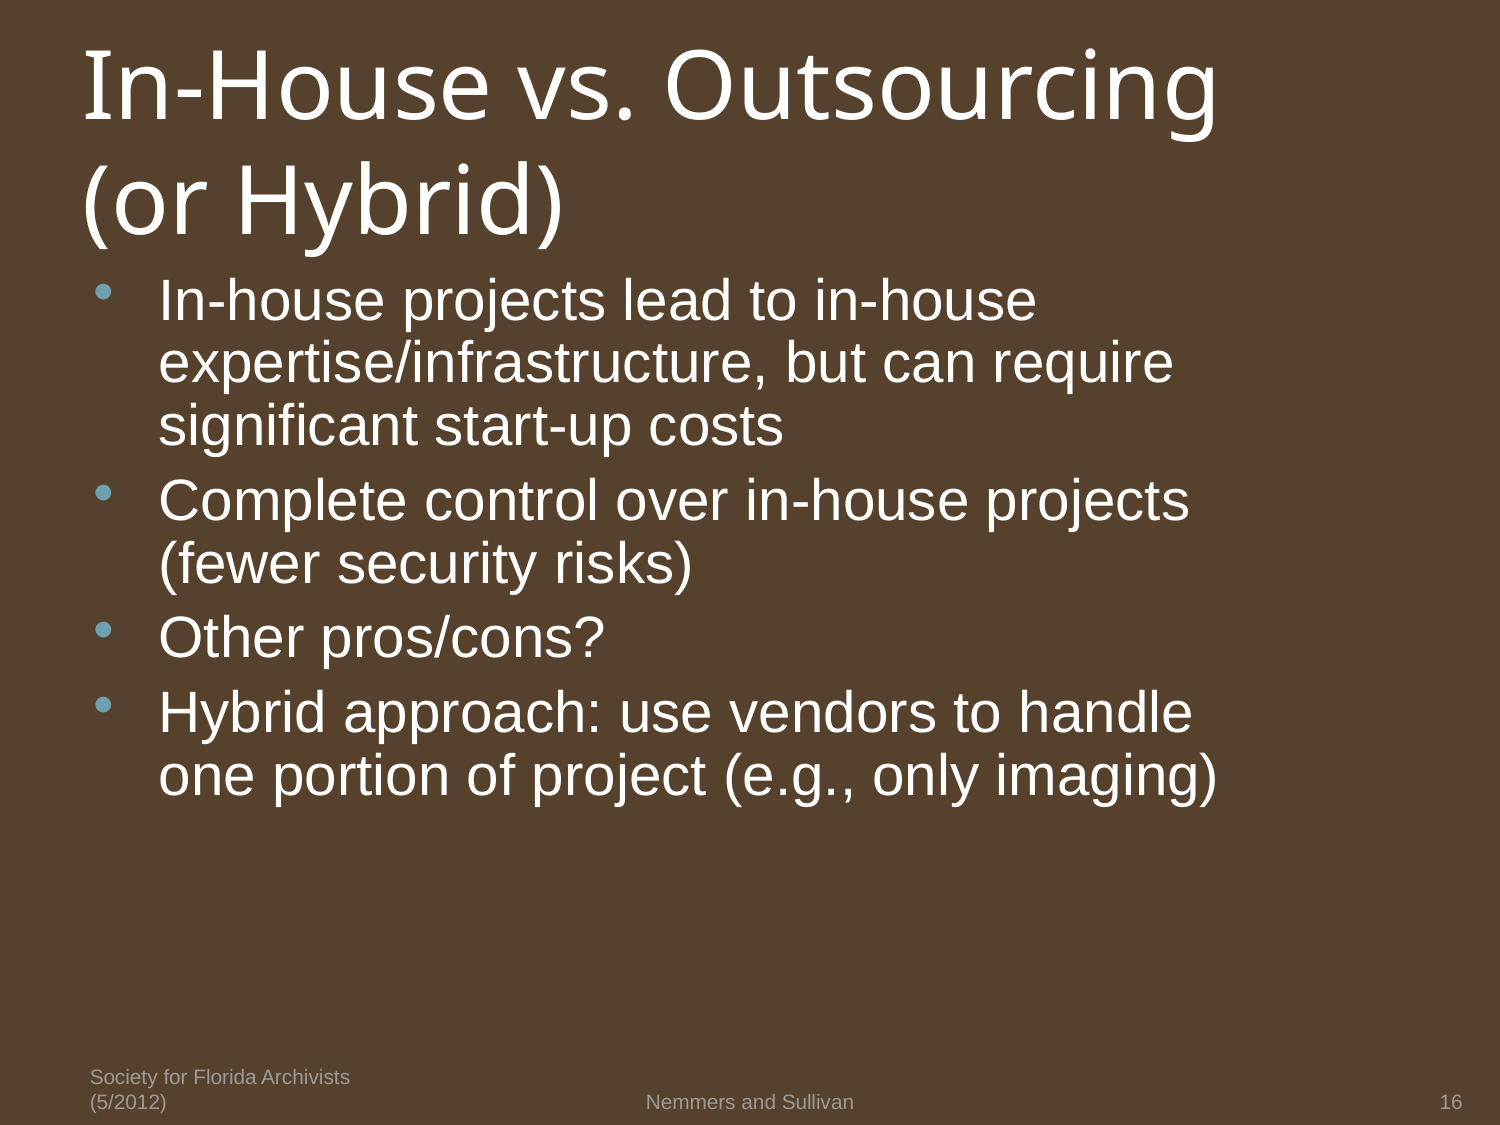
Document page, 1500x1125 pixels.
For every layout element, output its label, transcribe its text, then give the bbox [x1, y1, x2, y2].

footer Nemmers and Sullivan [512, 1053, 988, 1114]
slide_number Society for Florida Archivists (5/2012) [75, 1053, 425, 1114]
title In-House vs. Outsourcing (or Hybrid) [75, 45, 1300, 233]
list In-house projects lead to in-house expertise/infrastructure, but can require significant start-up costs Complete control over in-house projects (fewer security risks) Other pros/cons? Hybrid approach: use vendors to handle one portion of project (e.g., only imaging) [75, 262, 1300, 1005]
slide_number 16 [1337, 1053, 1463, 1114]
